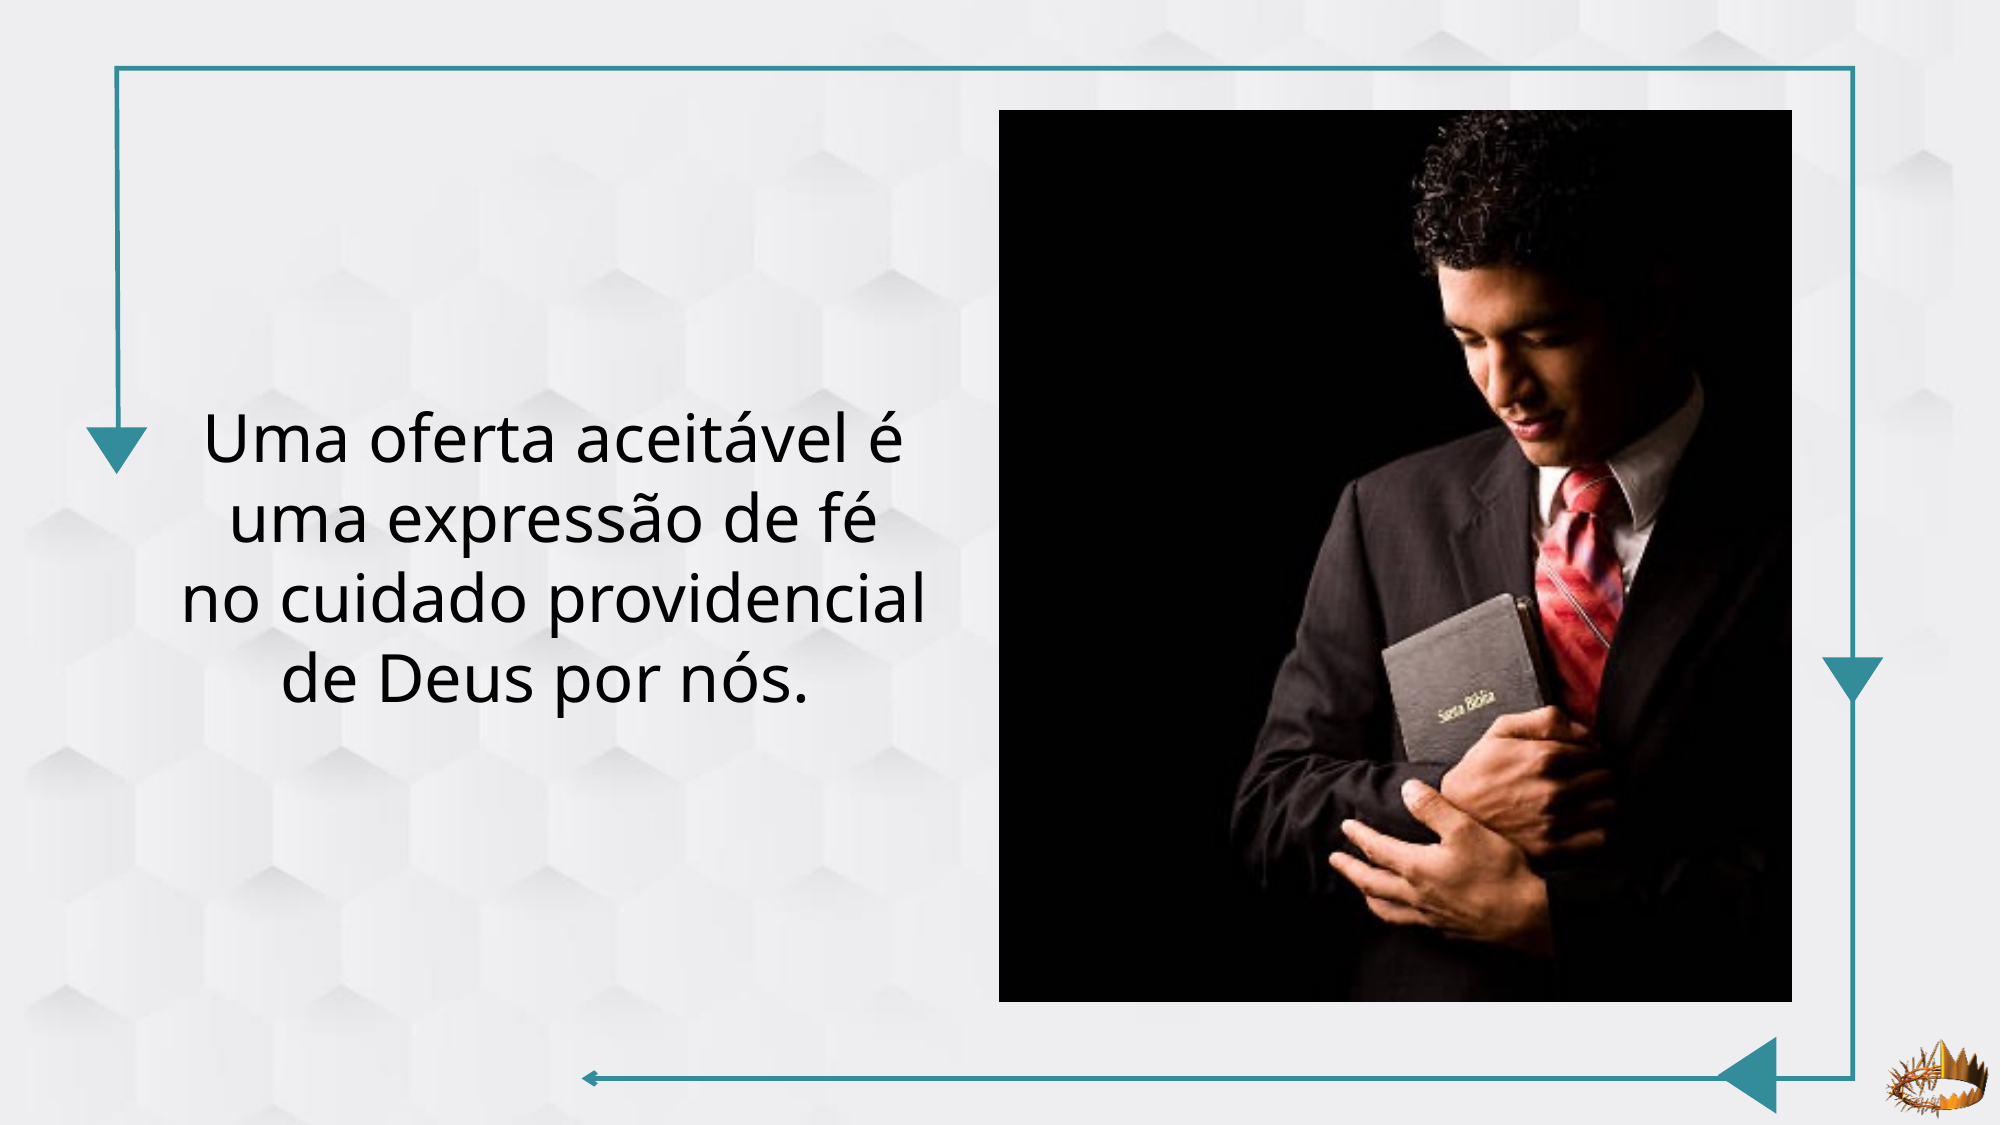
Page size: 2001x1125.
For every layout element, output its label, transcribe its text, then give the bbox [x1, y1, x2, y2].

list Uma oferta aceitável é uma expressão de fé no cuidado providencial de Deus por nós. [164, 110, 945, 1002]
picture [0, 0, 2000, 1125]
